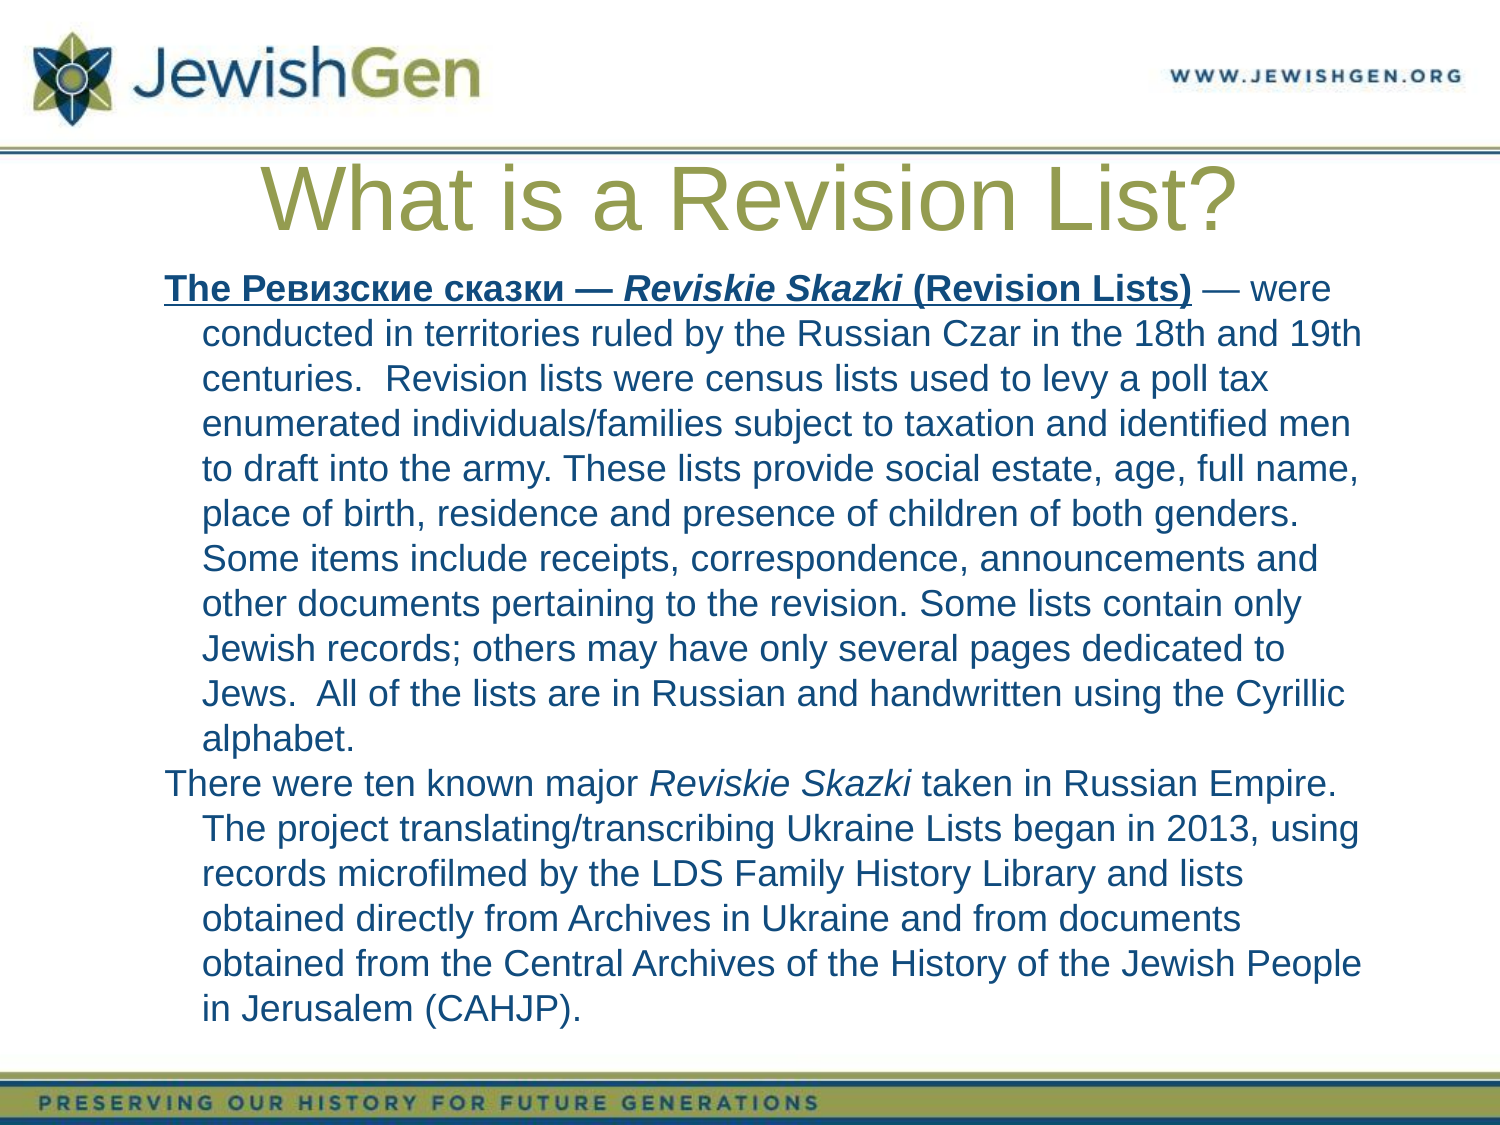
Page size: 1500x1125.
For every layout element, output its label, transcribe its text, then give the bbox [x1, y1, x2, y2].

list The Ревизские сказки — Reviskie Skazki (Revision Lists) — were conducted in territories ruled by the Russian Czar in the 18th and 19th centuries. Revision lists were census lists used to levy a poll tax enumerated individuals/families subject to taxation and identified men to draft into the army. These lists provide social estate, age, full name, place of birth, residence and presence of children of both genders. Some items include receipts, correspondence, announcements and other documents pertaining to the revision. Some lists contain only Jewish records; others may have only several pages dedicated to Jews. All of the lists are in Russian and handwritten using the Cyrillic alphabet. There were ten known major Reviskie Skazki taken in Russian Empire. The project translating/transcribing Ukraine Lists began in 2013, using records microfilmed by the LDS Family History Library and lists obtained directly from Archives in Ukraine and from documents obtained from the Central Archives of the History of the Jewish People in Jerusalem (CAHJP). [111, 248, 1387, 924]
title What is a Revision List? [112, 99, 1388, 288]
picture [0, 0, 1500, 1125]
